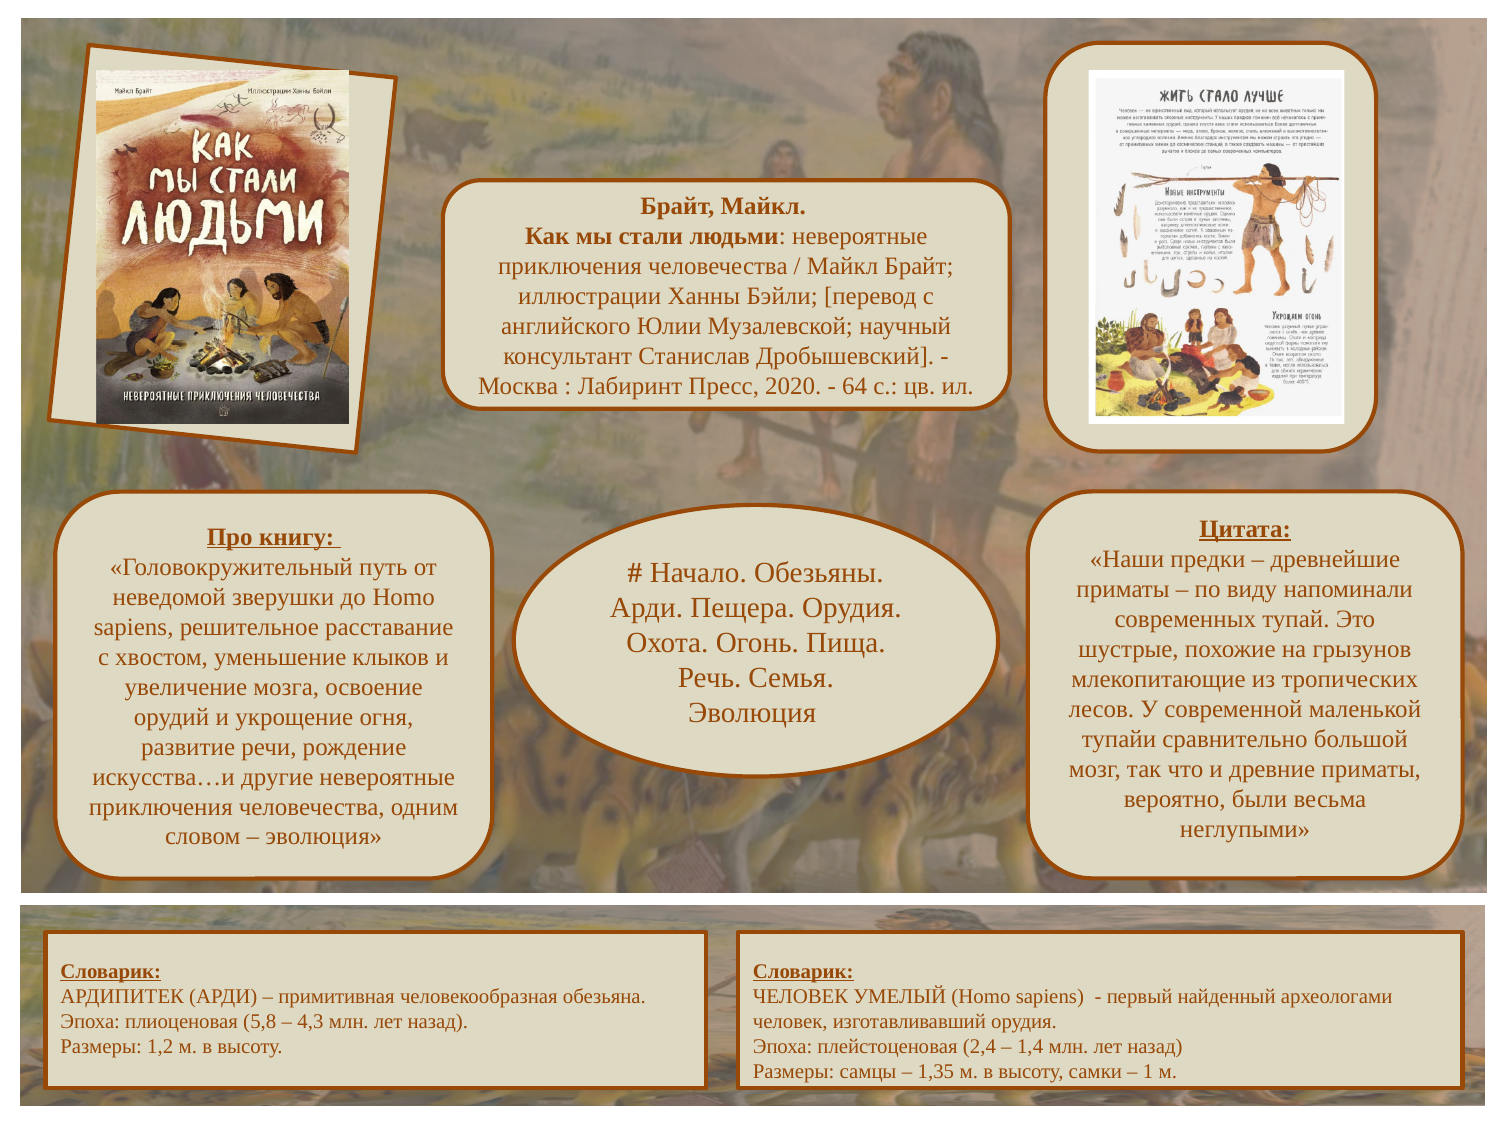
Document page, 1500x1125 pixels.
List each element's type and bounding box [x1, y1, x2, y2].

text_box [20, 17, 1487, 1106]
